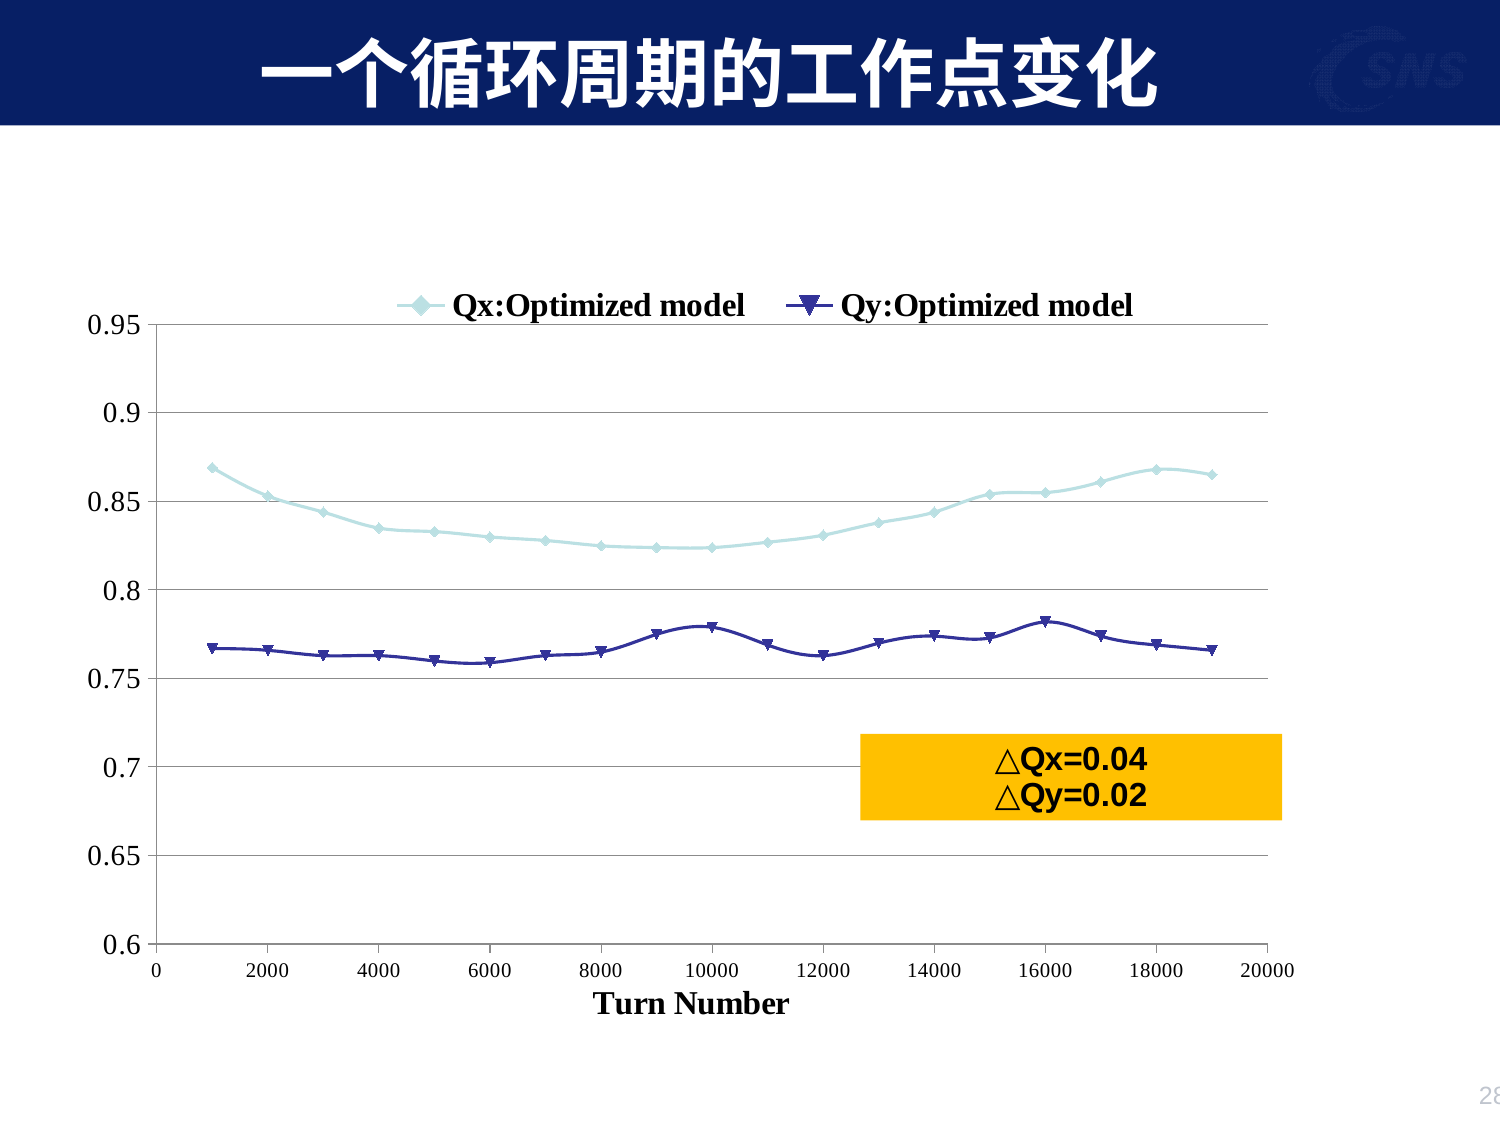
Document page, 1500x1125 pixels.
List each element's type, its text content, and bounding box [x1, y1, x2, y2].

chart [76, 219, 1376, 1033]
title 一个循环周期的工作点变化 [64, 29, 1354, 126]
